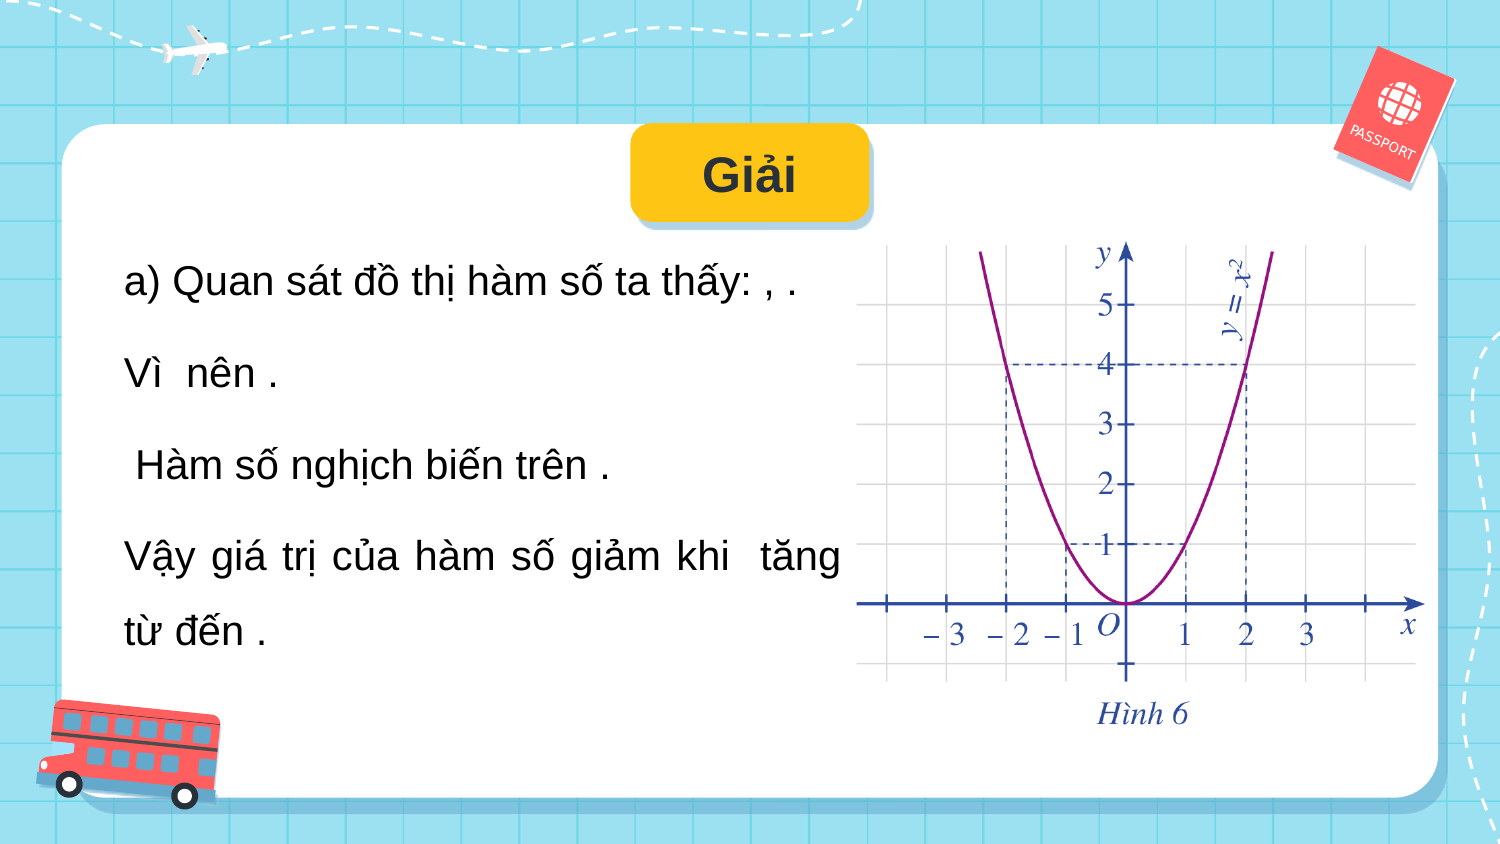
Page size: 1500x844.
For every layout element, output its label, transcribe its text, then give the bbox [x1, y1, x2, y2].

text_box [630, 123, 870, 222]
picture [856, 233, 1433, 745]
title Giải [669, 135, 831, 211]
